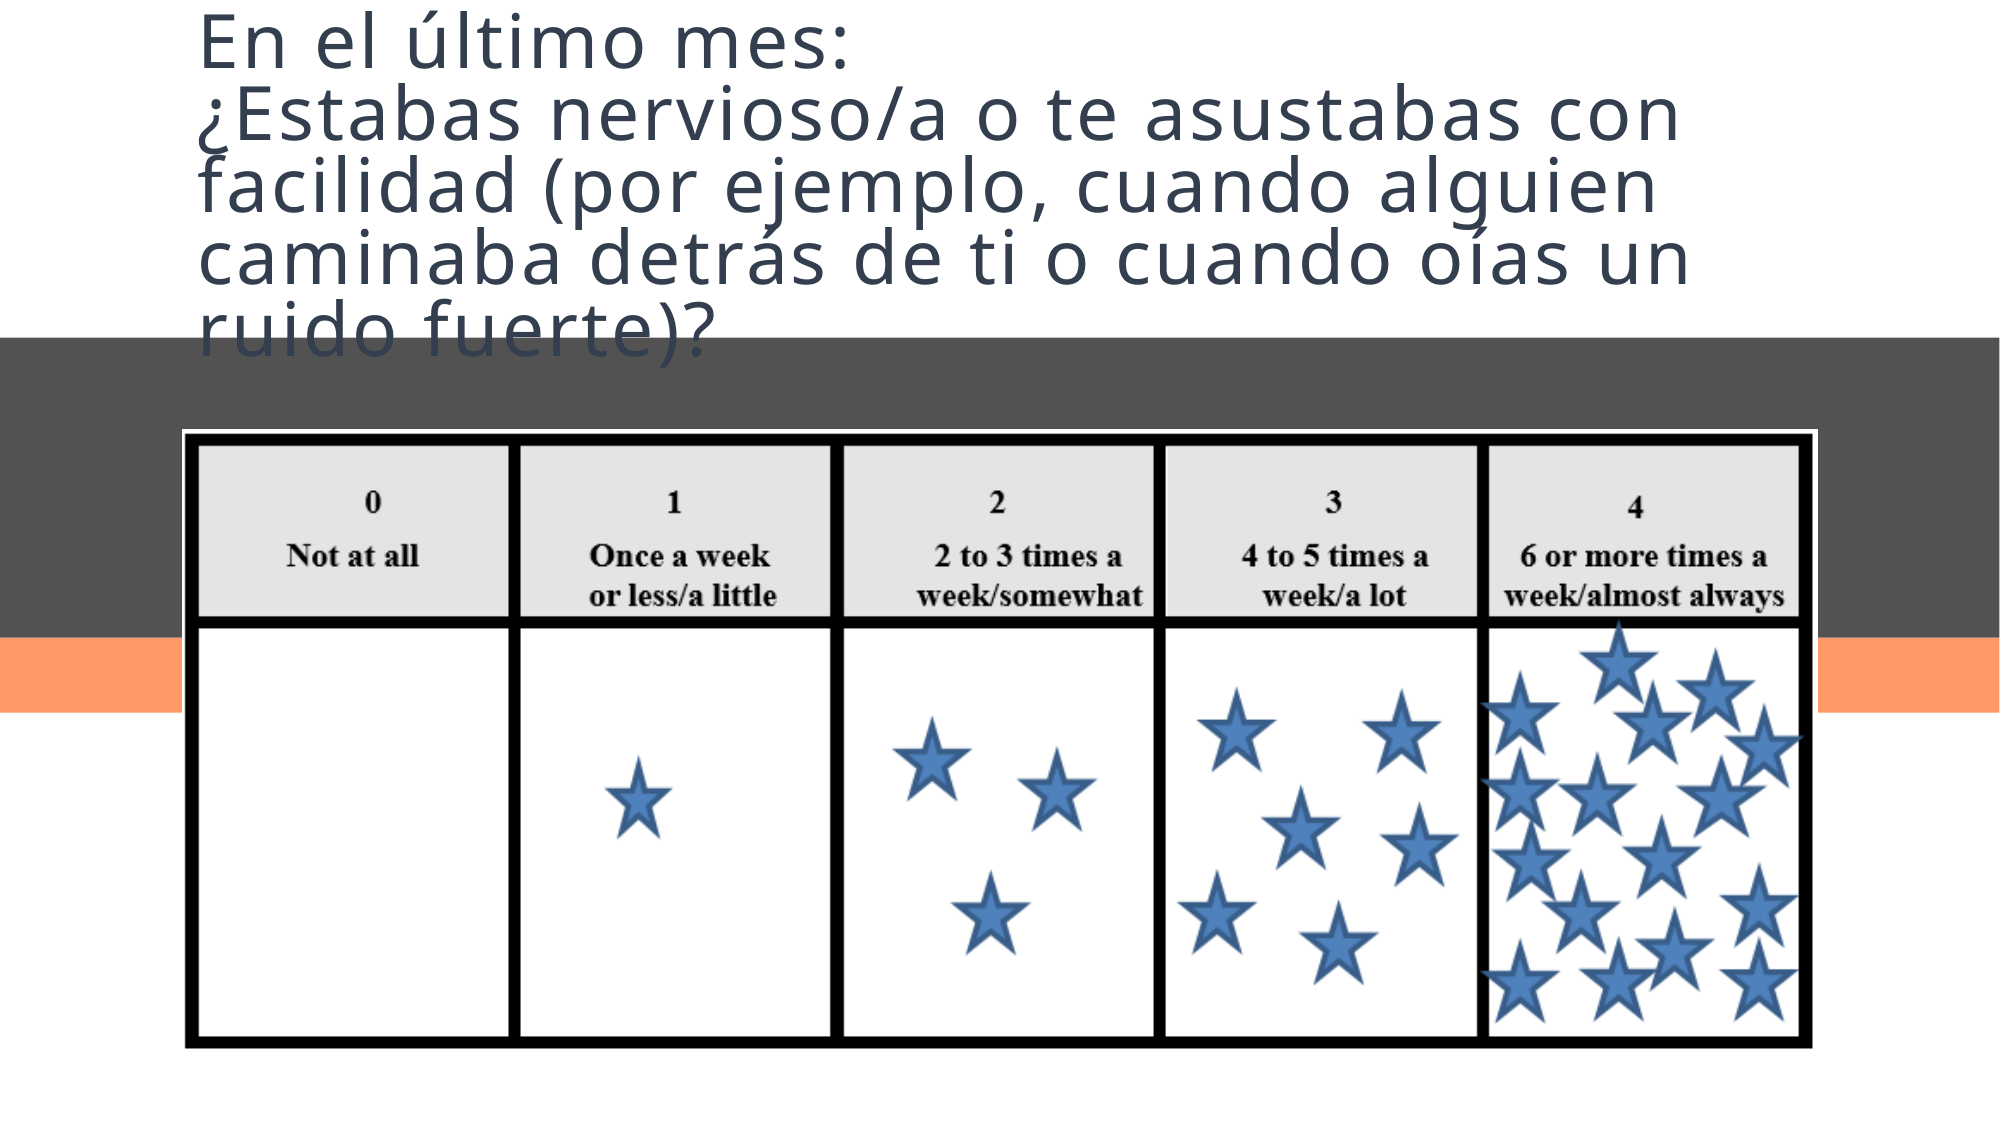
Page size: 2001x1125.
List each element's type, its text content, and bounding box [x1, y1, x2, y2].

title En el último mes: ¿Estabas nervioso/a o te asustabas con facilidad (por ejemplo, cuando alguien caminaba detrás de ti o cuando oías un ruido fuerte)? [182, 0, 1869, 382]
picture [182, 429, 1818, 1054]
